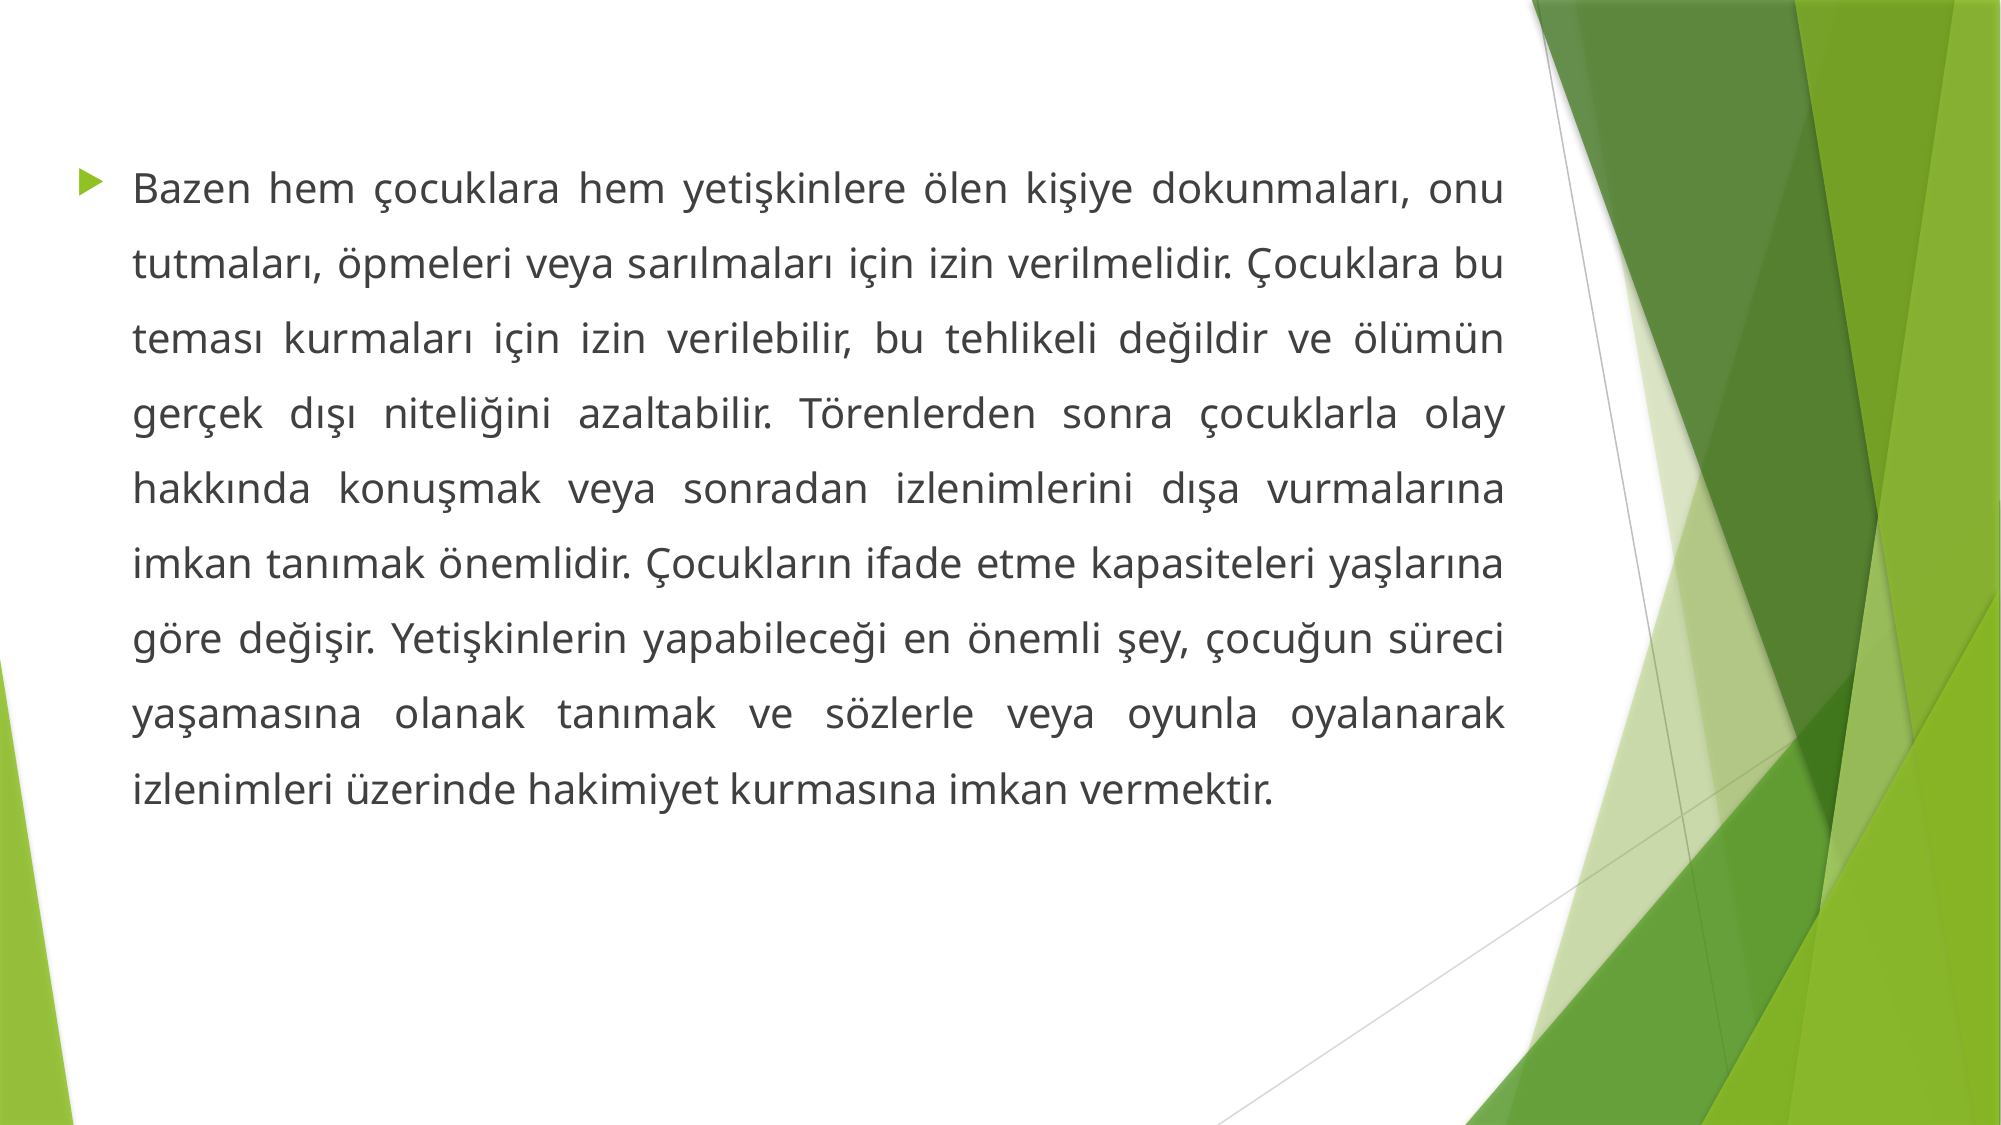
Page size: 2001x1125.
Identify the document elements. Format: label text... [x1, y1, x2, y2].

list Bazen hem çocuklara hem yetişkinlere ölen kişiye dokunmaları, onu tutmaları, öpmeleri veya sarılmaları için izin verilmelidir. Çocuklara bu teması kurmaları için izin verilebilir, bu tehlikeli değildir ve ölümün gerçek dışı niteliğini azaltabilir. Törenlerden sonra çocuklarla olay hakkında konuşmak veya sonradan izlenimlerini dışa vurmalarına imkan tanımak önemlidir. Çocukların ifade etme kapasiteleri yaşlarına göre değişir. Yetişkinlerin yapabileceği en önemli şey, çocuğun süreci yaşamasına olanak tanımak ve sözlerle veya oyunla oyalanarak izlenimleri üzerinde hakimiyet kurmasına imkan vermektir. [60, 128, 1522, 992]
